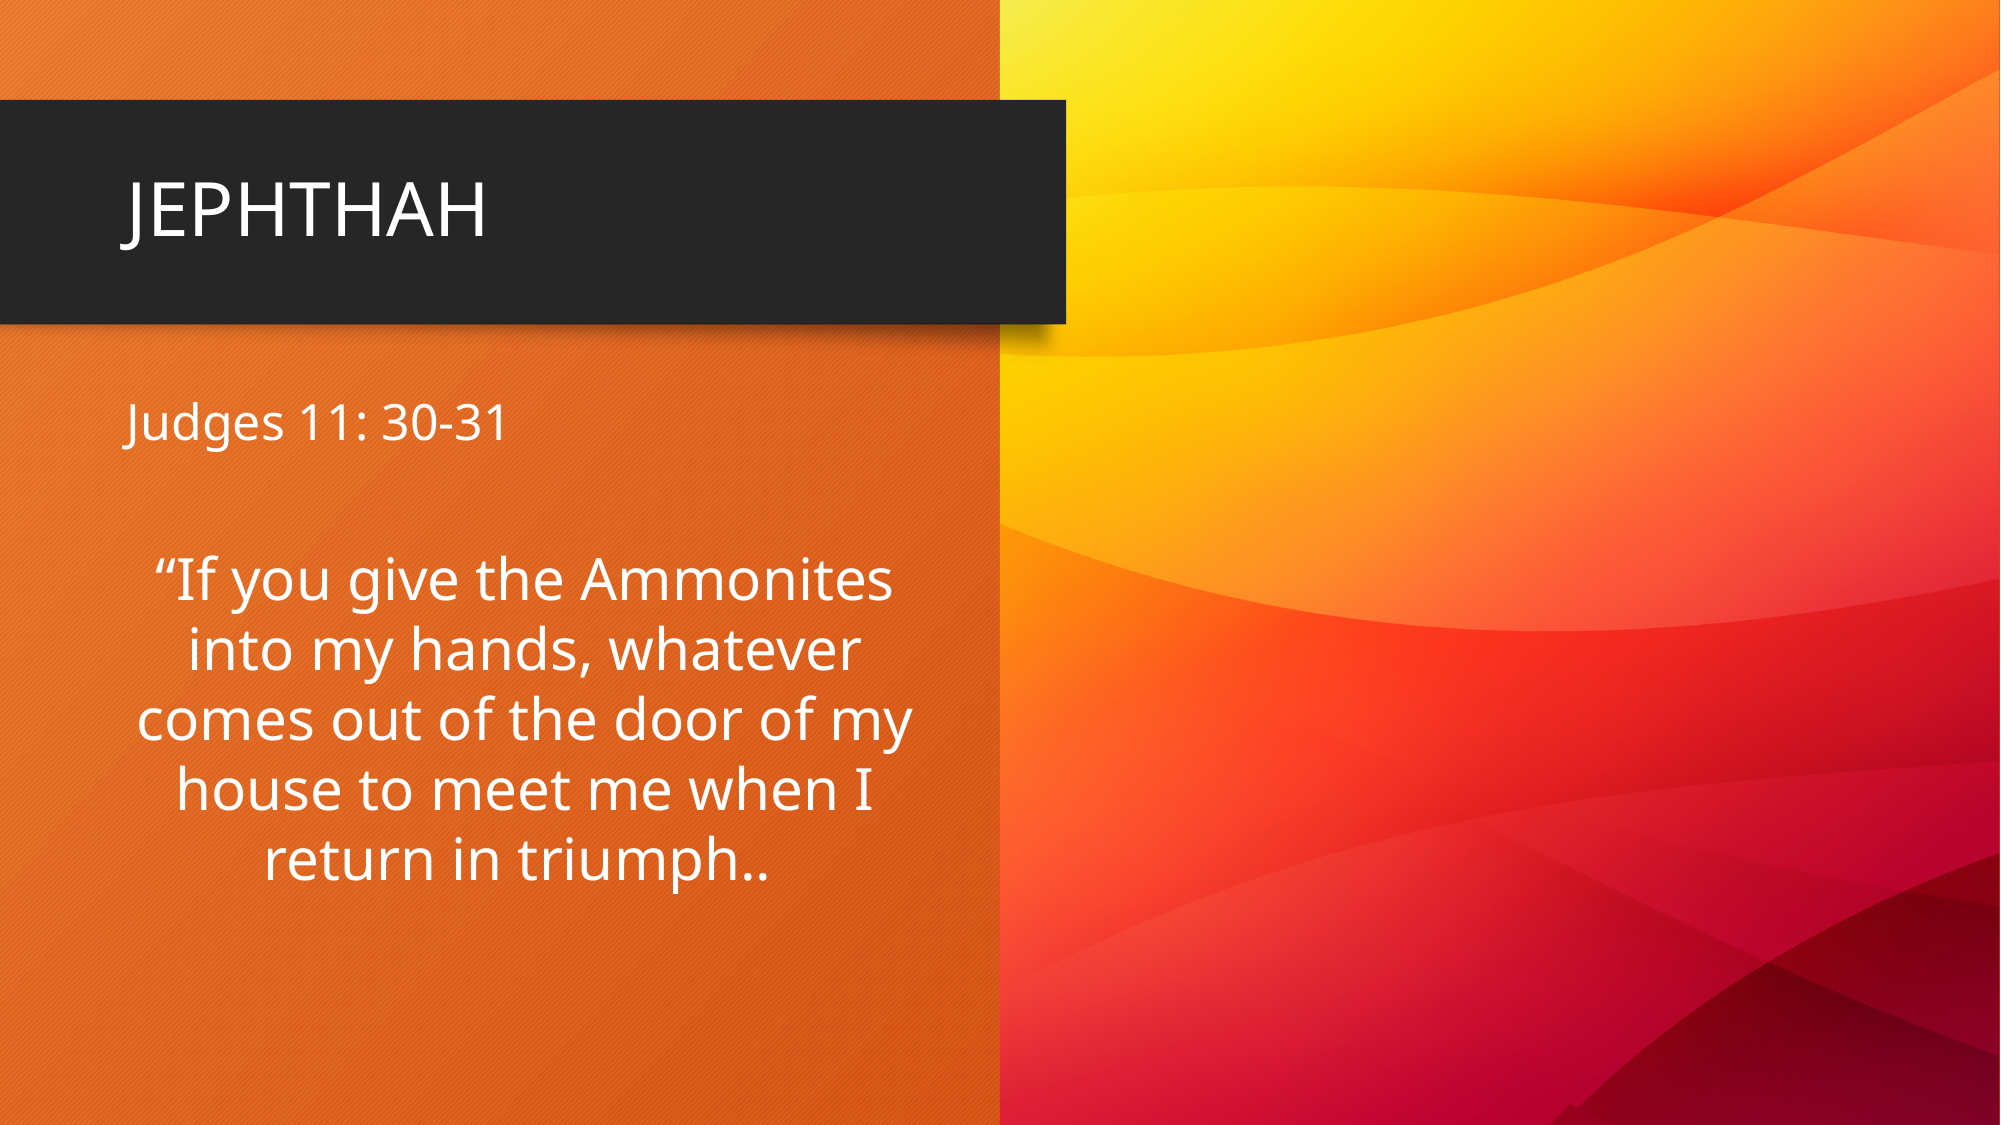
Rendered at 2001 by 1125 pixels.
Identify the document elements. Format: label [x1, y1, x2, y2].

text_box [0, 367, 999, 1125]
text_box [0, 0, 999, 322]
picture [0, 0, 2000, 1125]
